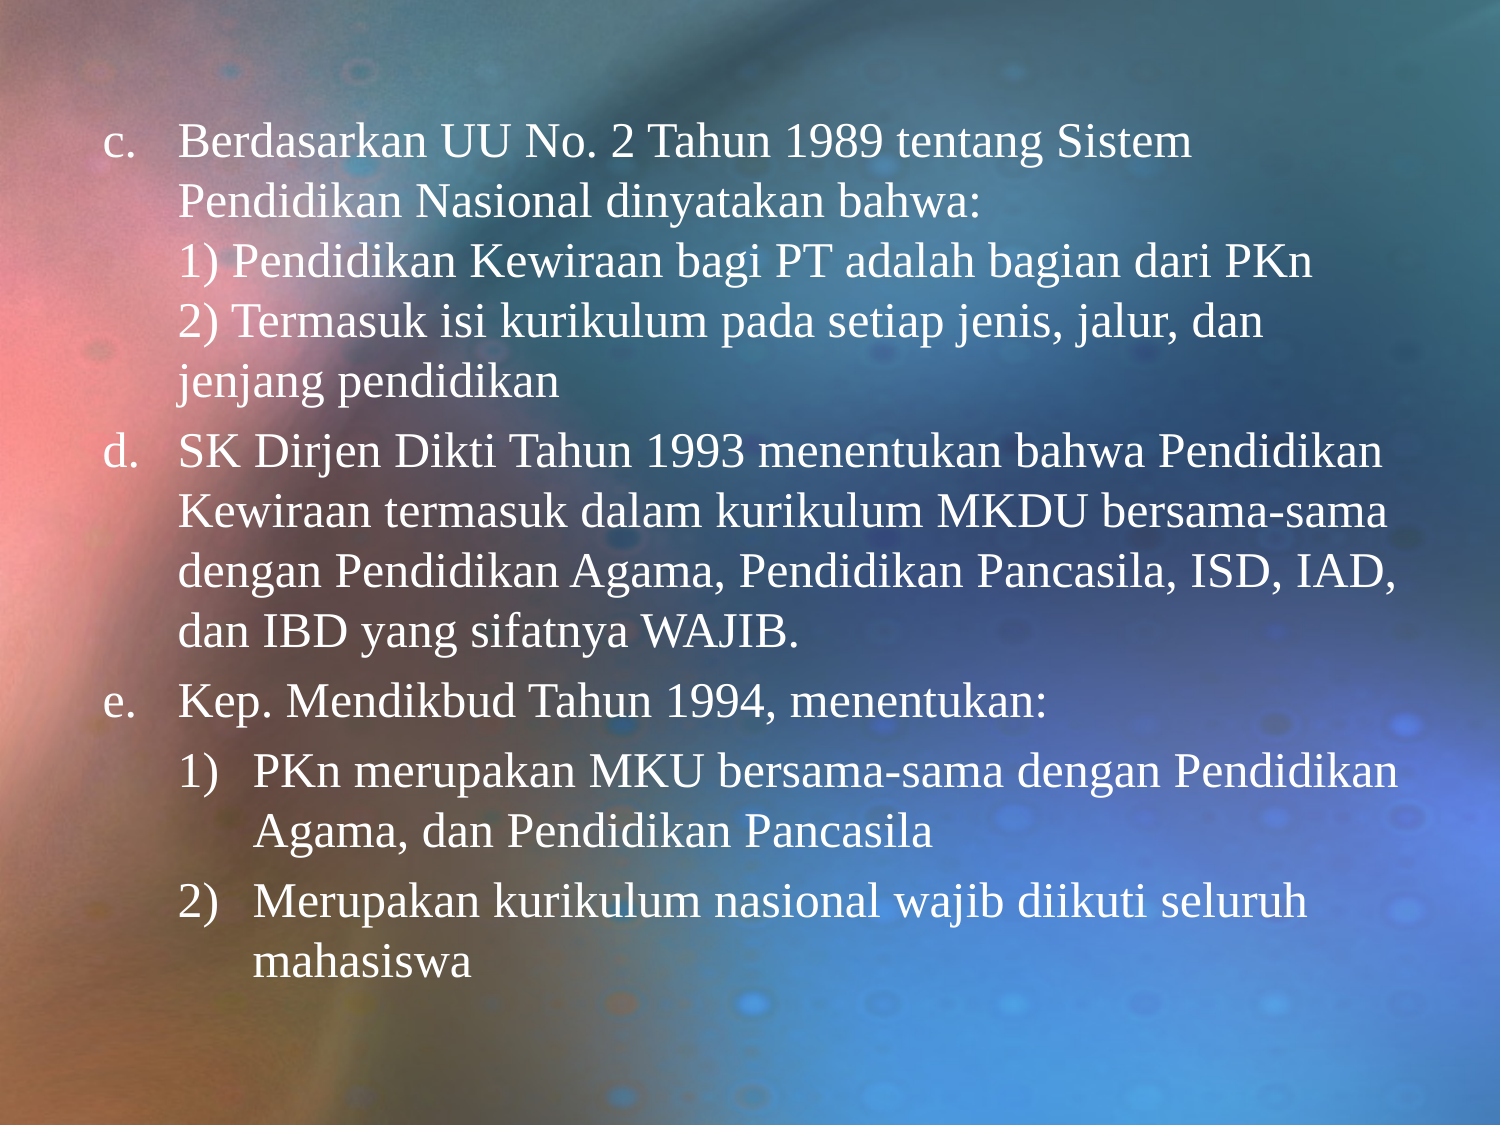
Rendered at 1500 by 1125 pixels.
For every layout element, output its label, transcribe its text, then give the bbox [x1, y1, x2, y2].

list Berdasarkan UU No. 2 Tahun 1989 tentang Sistem Pendidikan Nasional dinyatakan bahwa: 1) Pendidikan Kewiraan bagi PT adalah bagian dari PKn 2) Termasuk isi kurikulum pada setiap jenis, jalur, dan jenjang pendidikan SK Dirjen Dikti Tahun 1993 menentukan bahwa Pendidikan Kewiraan termasuk dalam kurikulum MKDU bersama-sama dengan Pendidikan Agama, Pendidikan Pancasila, ISD, IAD, dan IBD yang sifatnya WAJIB. Kep. Mendikbud Tahun 1994, menentukan: PKn merupakan MKU bersama-sama dengan Pendidikan Agama, dan Pendidikan Pancasila Merupakan kurikulum nasional wajib diikuti seluruh mahasiswa [87, 99, 1425, 1063]
picture [0, 0, 1500, 1125]
